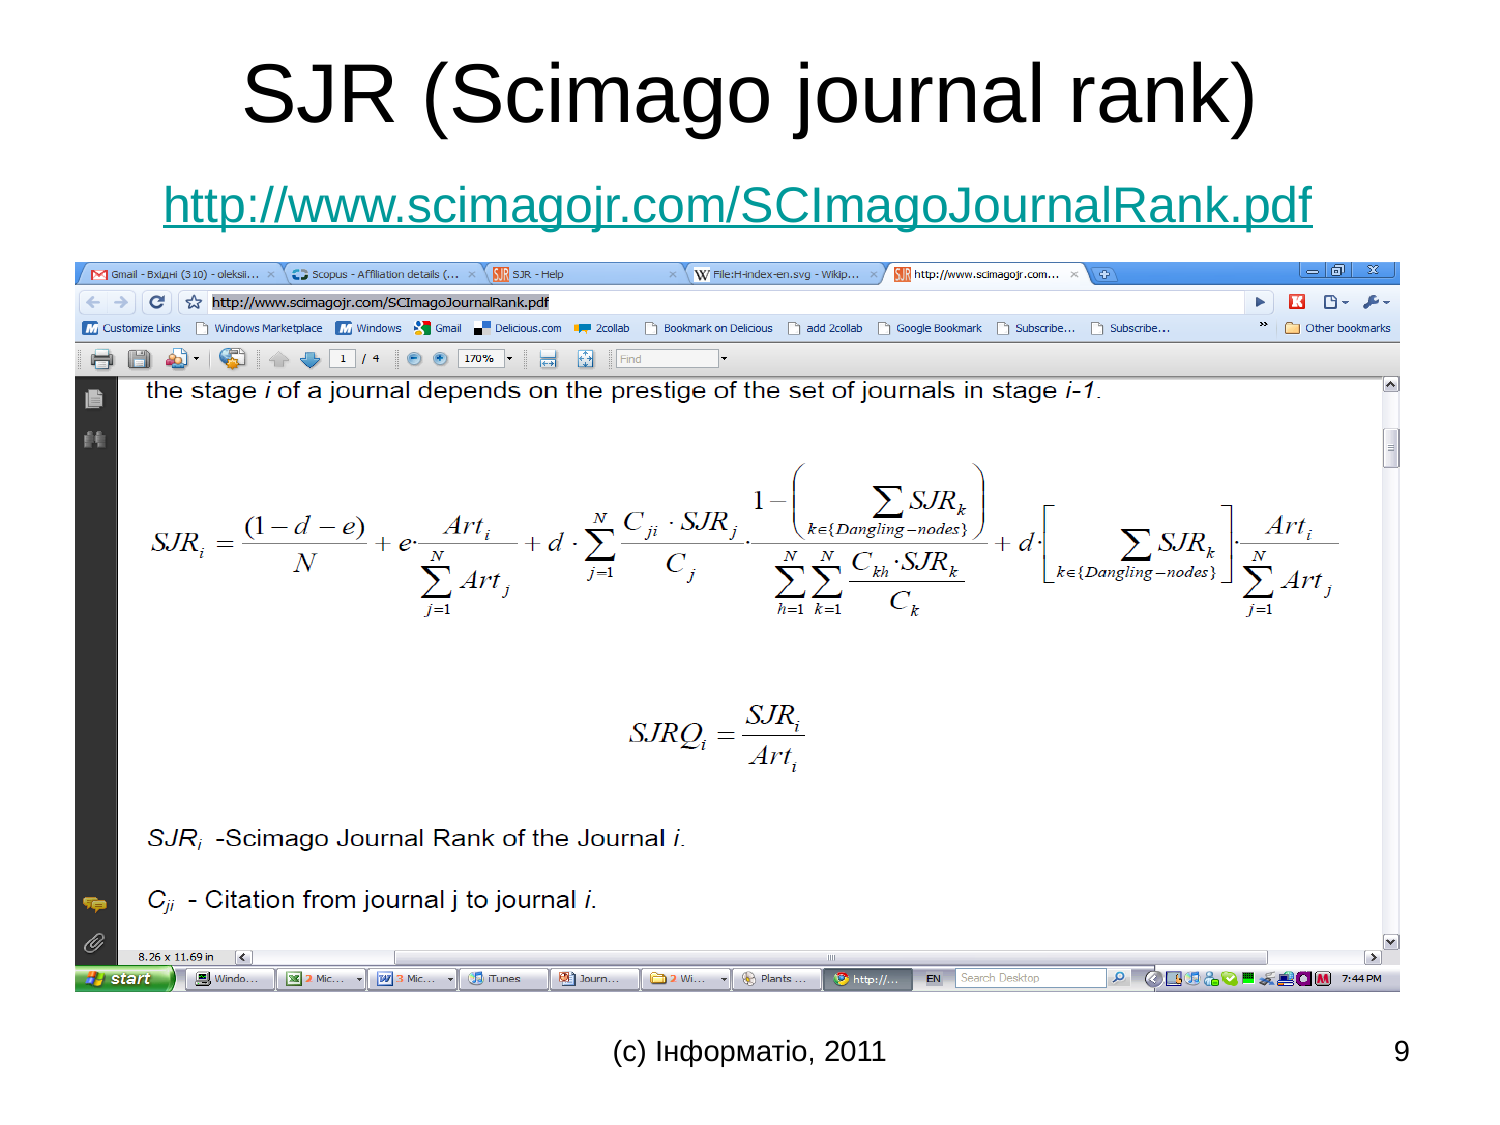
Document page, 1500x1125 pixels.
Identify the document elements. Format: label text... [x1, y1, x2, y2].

title SJR (Scimago journal rank) http://www.scimagojr.com/SCImagoJournalRank.pdf [75, 45, 1425, 233]
slide_number 9 [1074, 1024, 1425, 1103]
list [74, 262, 1401, 992]
footer (с) Інформатіо, 2011 [512, 1024, 988, 1103]
